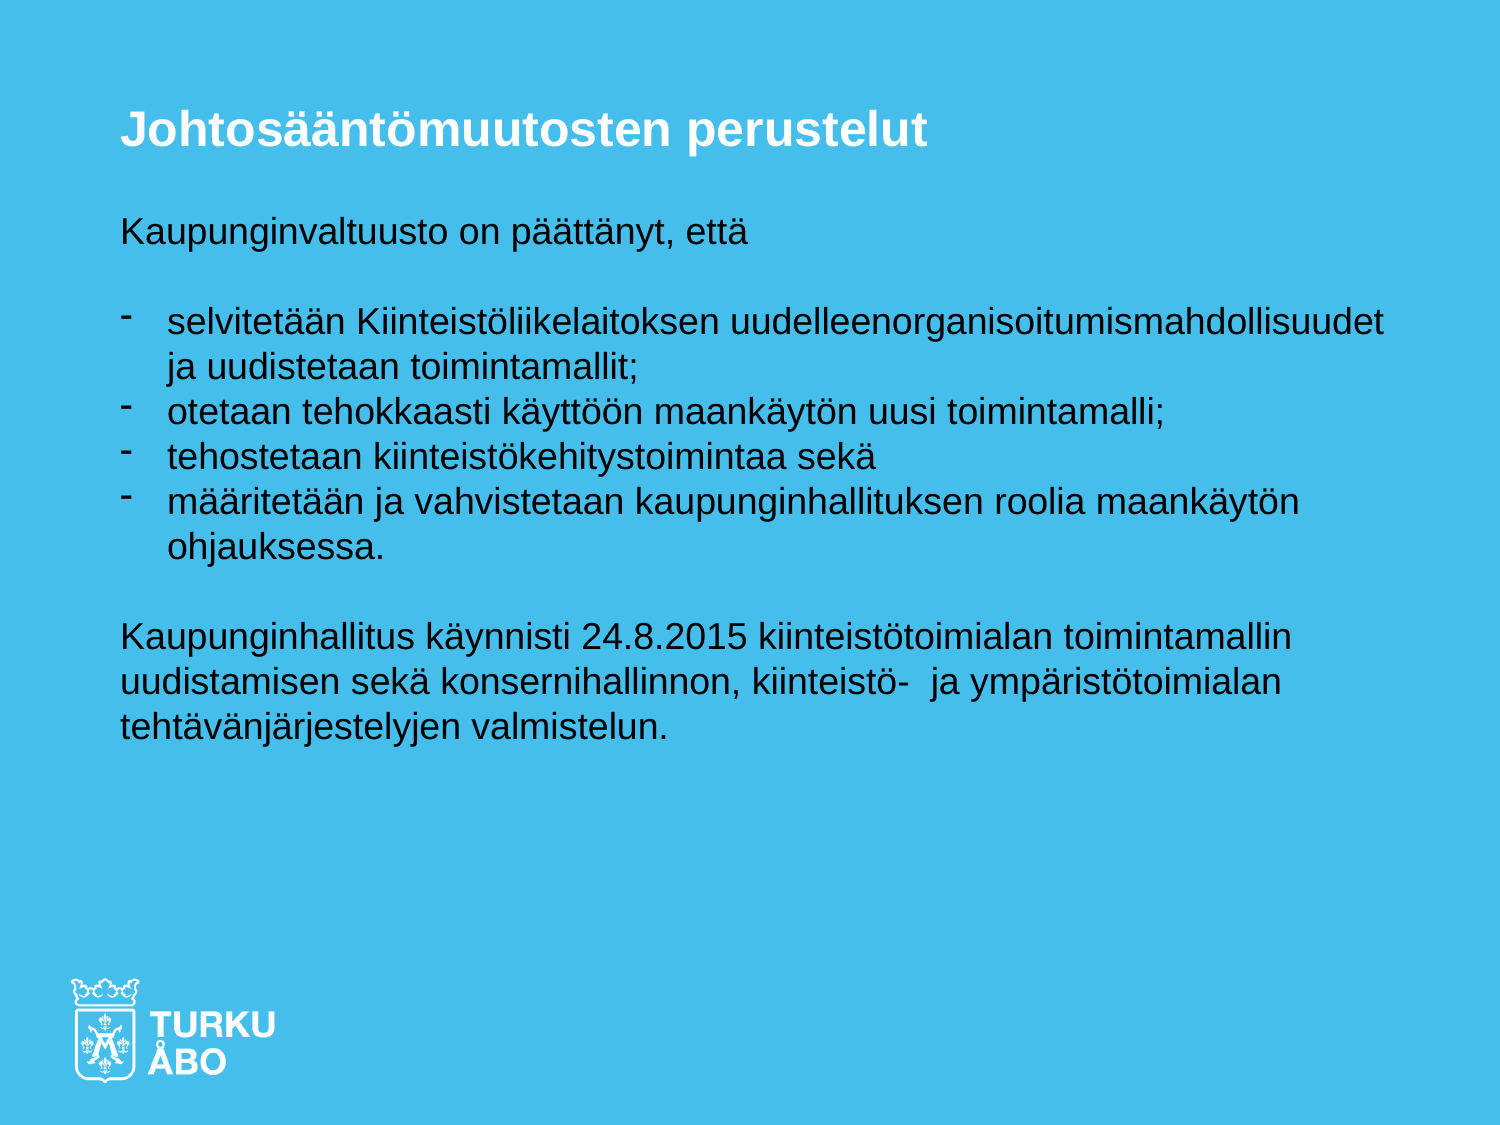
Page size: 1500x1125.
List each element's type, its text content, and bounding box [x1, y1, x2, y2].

picture [70, 977, 275, 1084]
text_box Johtosääntömuutosten perustelut Kaupunginvaltuusto on päättänyt, että selvitetään Kiinteistöliikelaitoksen uudelleenorganisoitumismahdollisuudet ja uudistetaan toimintamallit; otetaan tehokkaasti käyttöön maankäytön uusi toimintamalli; tehostetaan kiinteistökehitystoimintaa sekä määritetään ja vahvistetaan kaupunginhallituksen roolia maankäytön ohjauksessa. Kaupunginhallitus käynnisti 24.8.2015 kiinteistötoimialan toimintamallin uudistamisen sekä konsernihallinnon, kiinteistö- ja ympäristötoimialan tehtävänjärjestelyjen valmistelun. [105, 89, 1436, 970]
